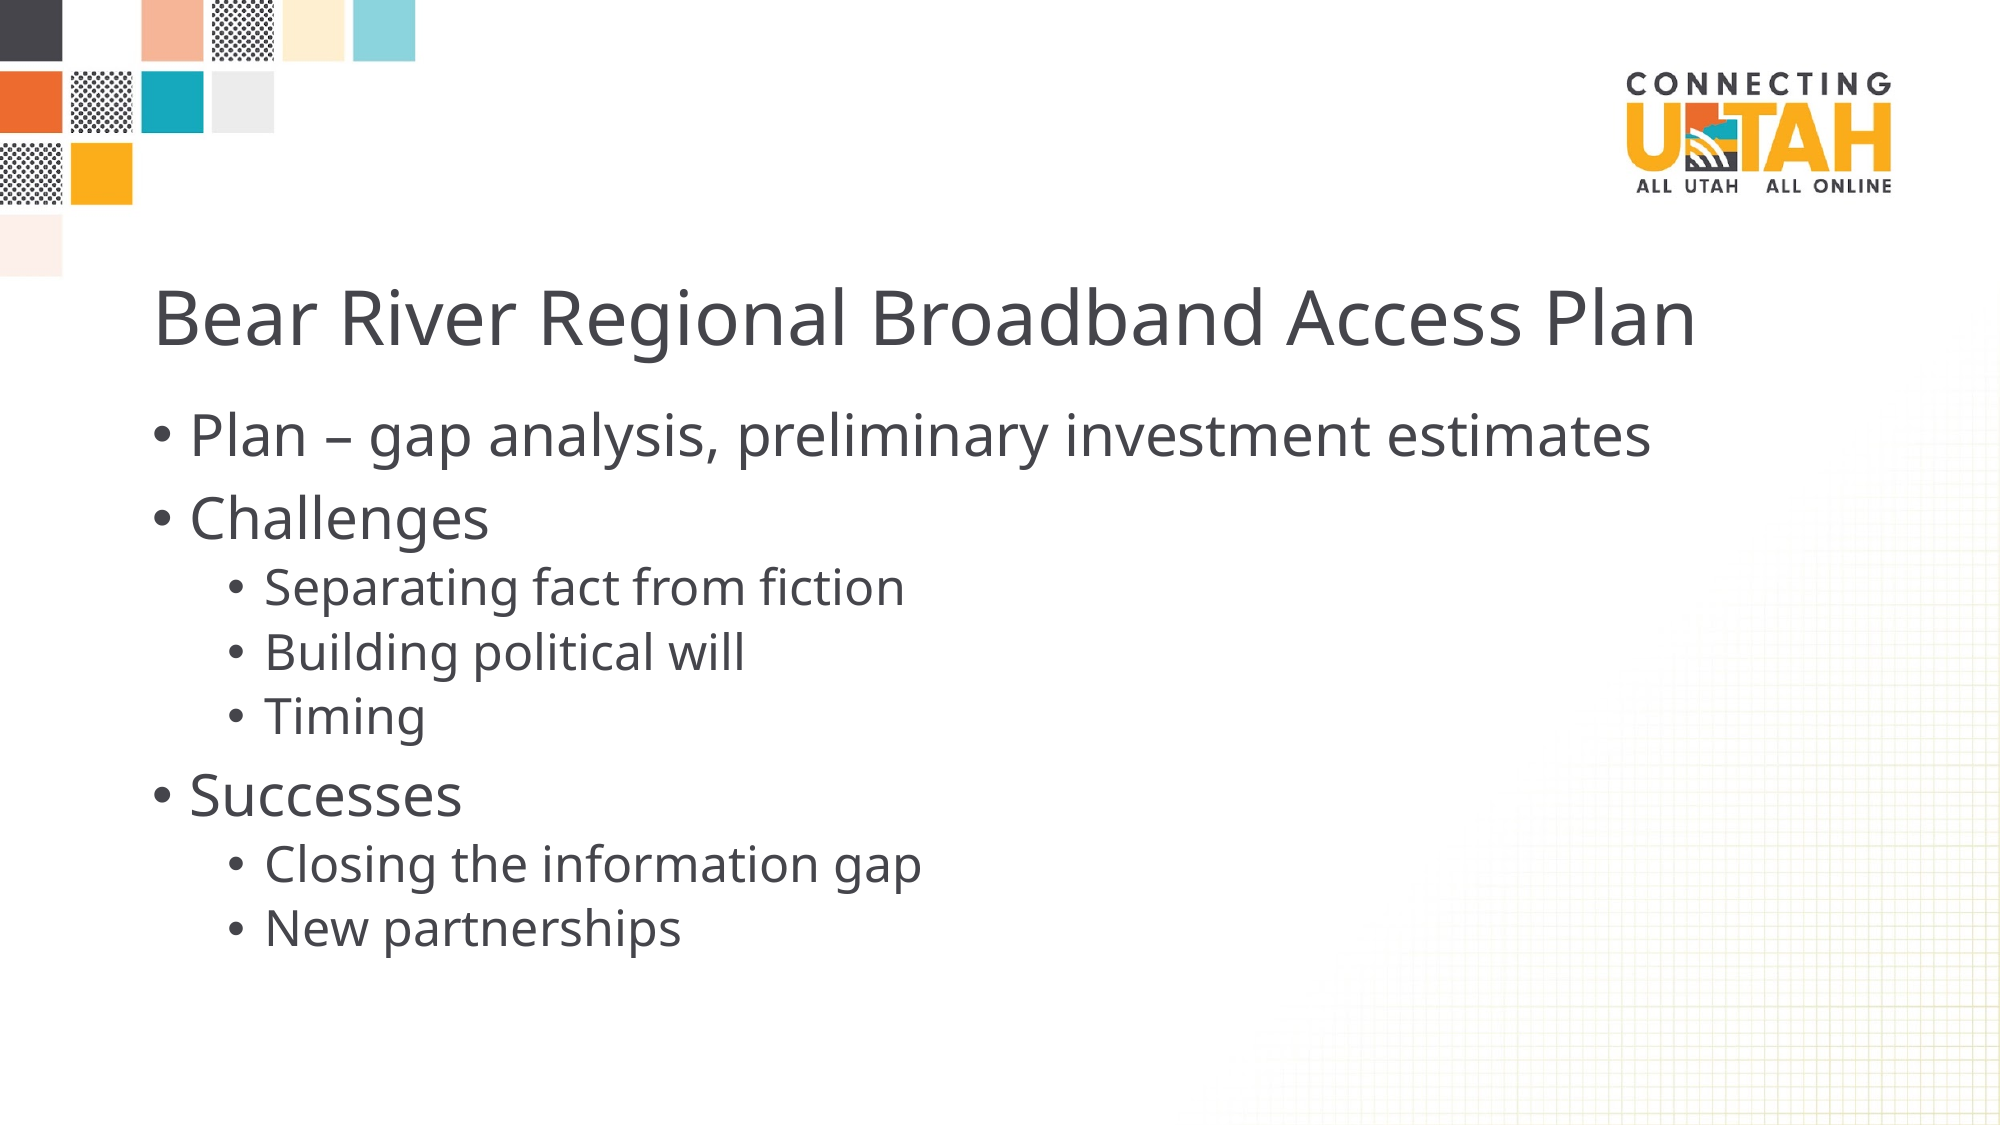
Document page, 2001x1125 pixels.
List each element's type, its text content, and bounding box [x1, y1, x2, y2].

list Plan – gap analysis, preliminary investment estimates Challenges Separating fact from fiction Building political will Timing Successes Closing the information gap New partnerships [137, 398, 1863, 1014]
title Bear River Regional Broadband Access Plan [137, 244, 1863, 398]
picture [0, 0, 2000, 1125]
